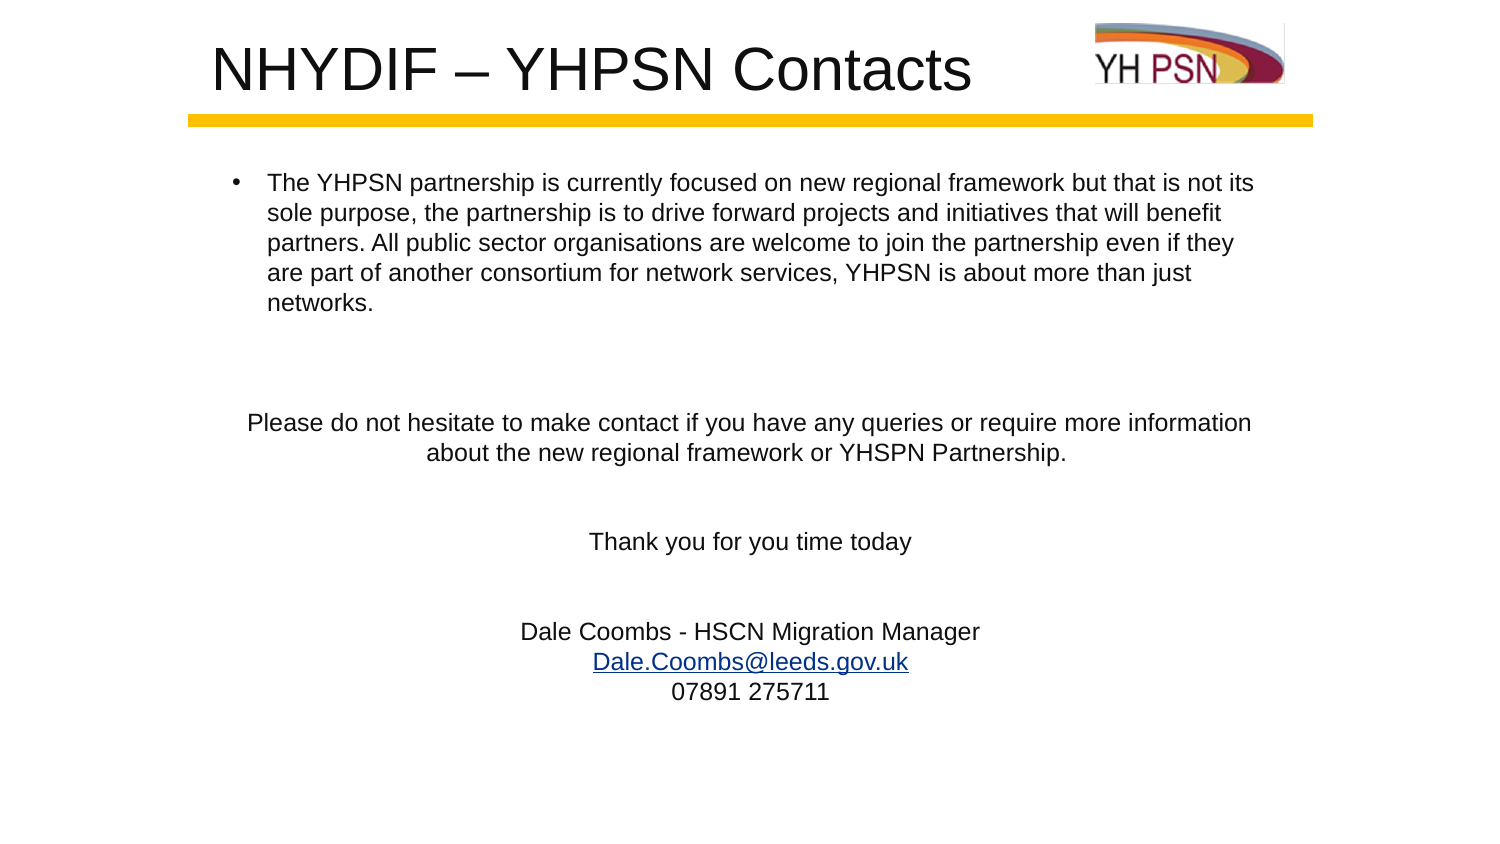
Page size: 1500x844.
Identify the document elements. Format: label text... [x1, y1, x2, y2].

text_box NHYDIF – YHPSN Contacts [200, 23, 1060, 110]
text_box The YHPSN partnership is currently focused on new regional framework but that is not its sole purpose, the partnership is to drive forward projects and initiatives that will benefit partners. All public sector organisations are welcome to join the partnership even if they are part of another consortium for network services, YHPSN is about more than just networks. Please do not hesitate to make contact if you have any queries or require more information about the new regional framework or YHSPN Partnership. Thank you for you time today Dale Coombs - HSCN Migration Manager Dale.Coombs@leeds.gov.uk 07891 275711 [217, 159, 1285, 713]
picture [1095, 22, 1285, 85]
